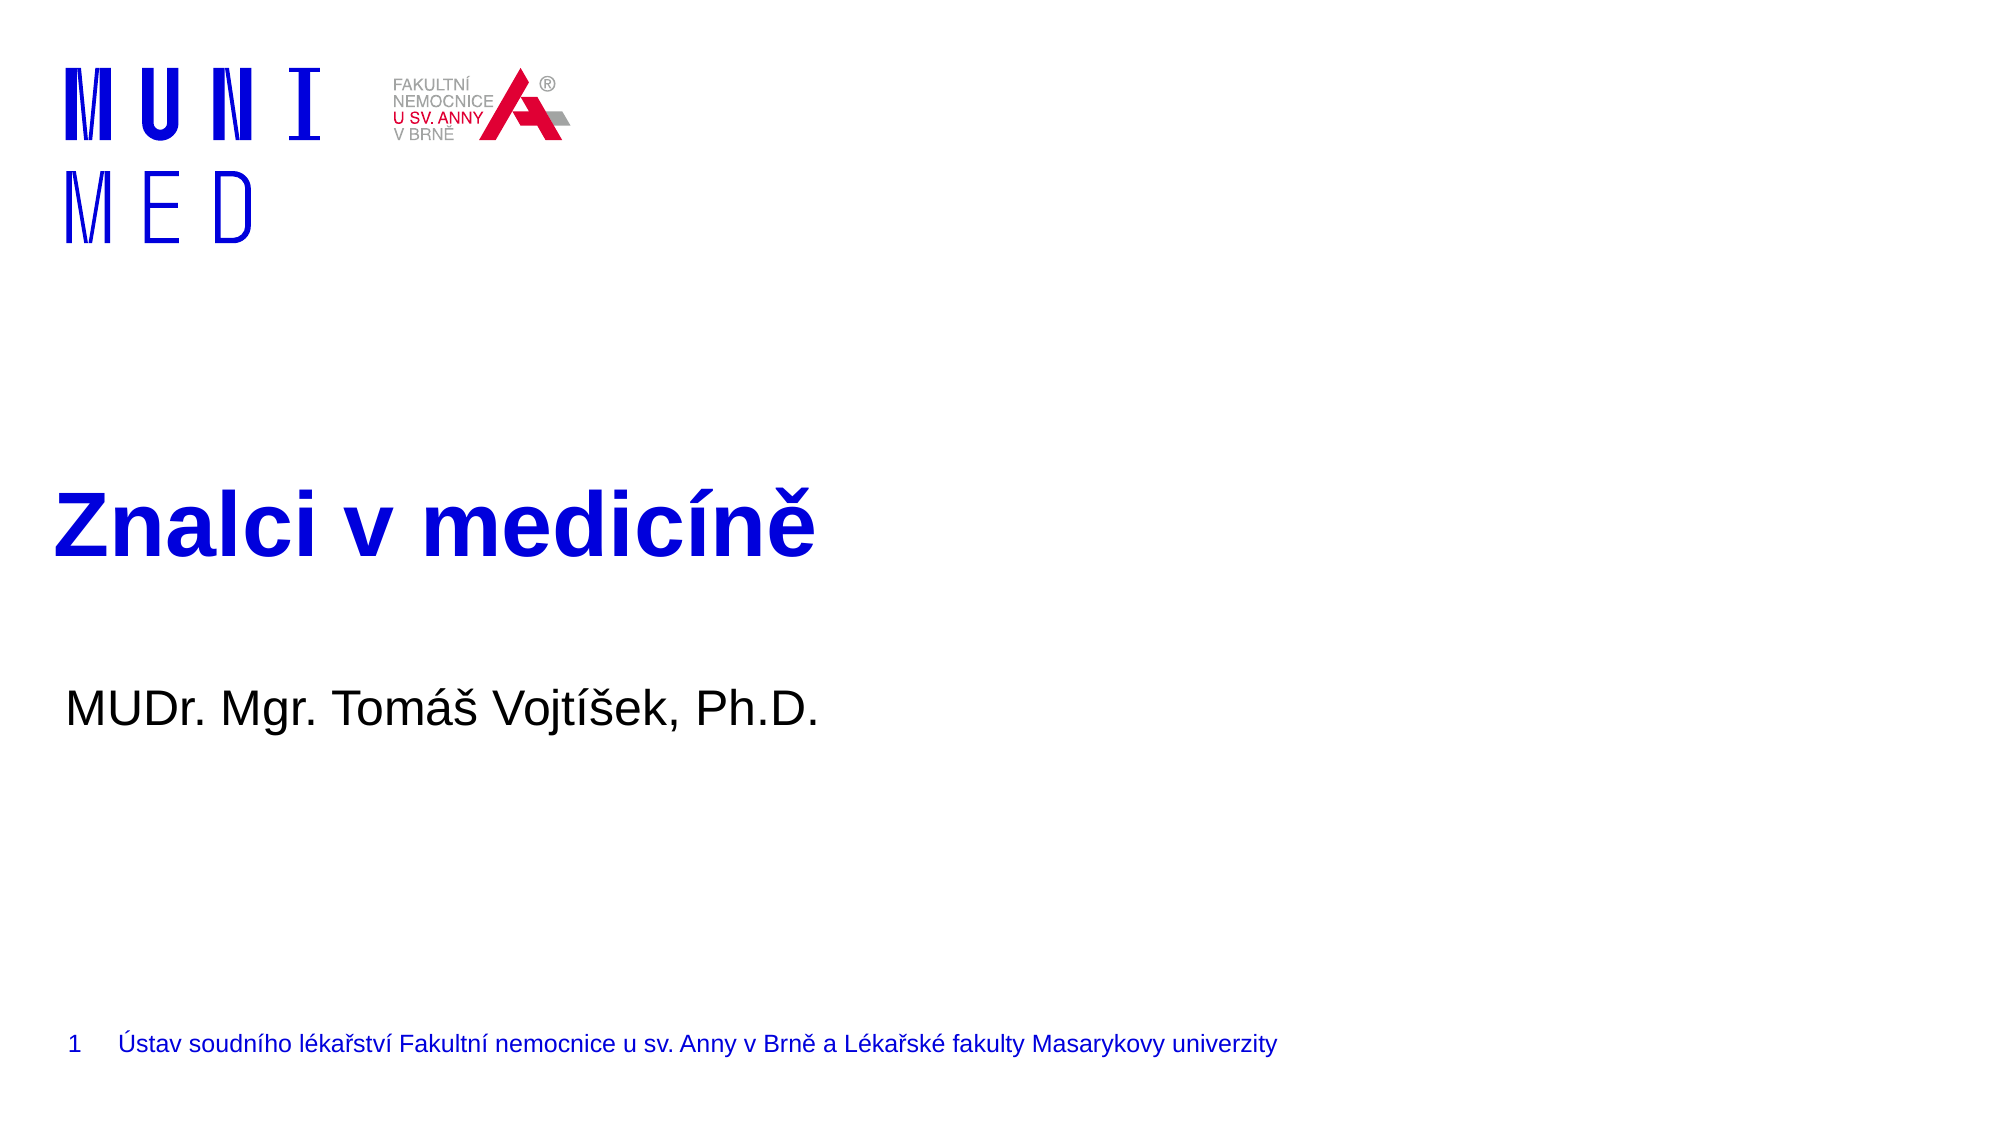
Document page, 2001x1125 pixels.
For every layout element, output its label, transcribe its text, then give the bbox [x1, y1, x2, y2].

slide_number 1 [67, 1021, 110, 1063]
subtitle MUDr. Mgr. Tomáš Vojtíšek, Ph.D. [65, 675, 1930, 790]
title Znalci v medicíně [53, 483, 1918, 676]
footer Ústav soudního lékařství Fakultní nemocnice u sv. Anny v Brně a Lékařské fakulty Masarykovy univerzity [118, 1021, 1418, 1063]
